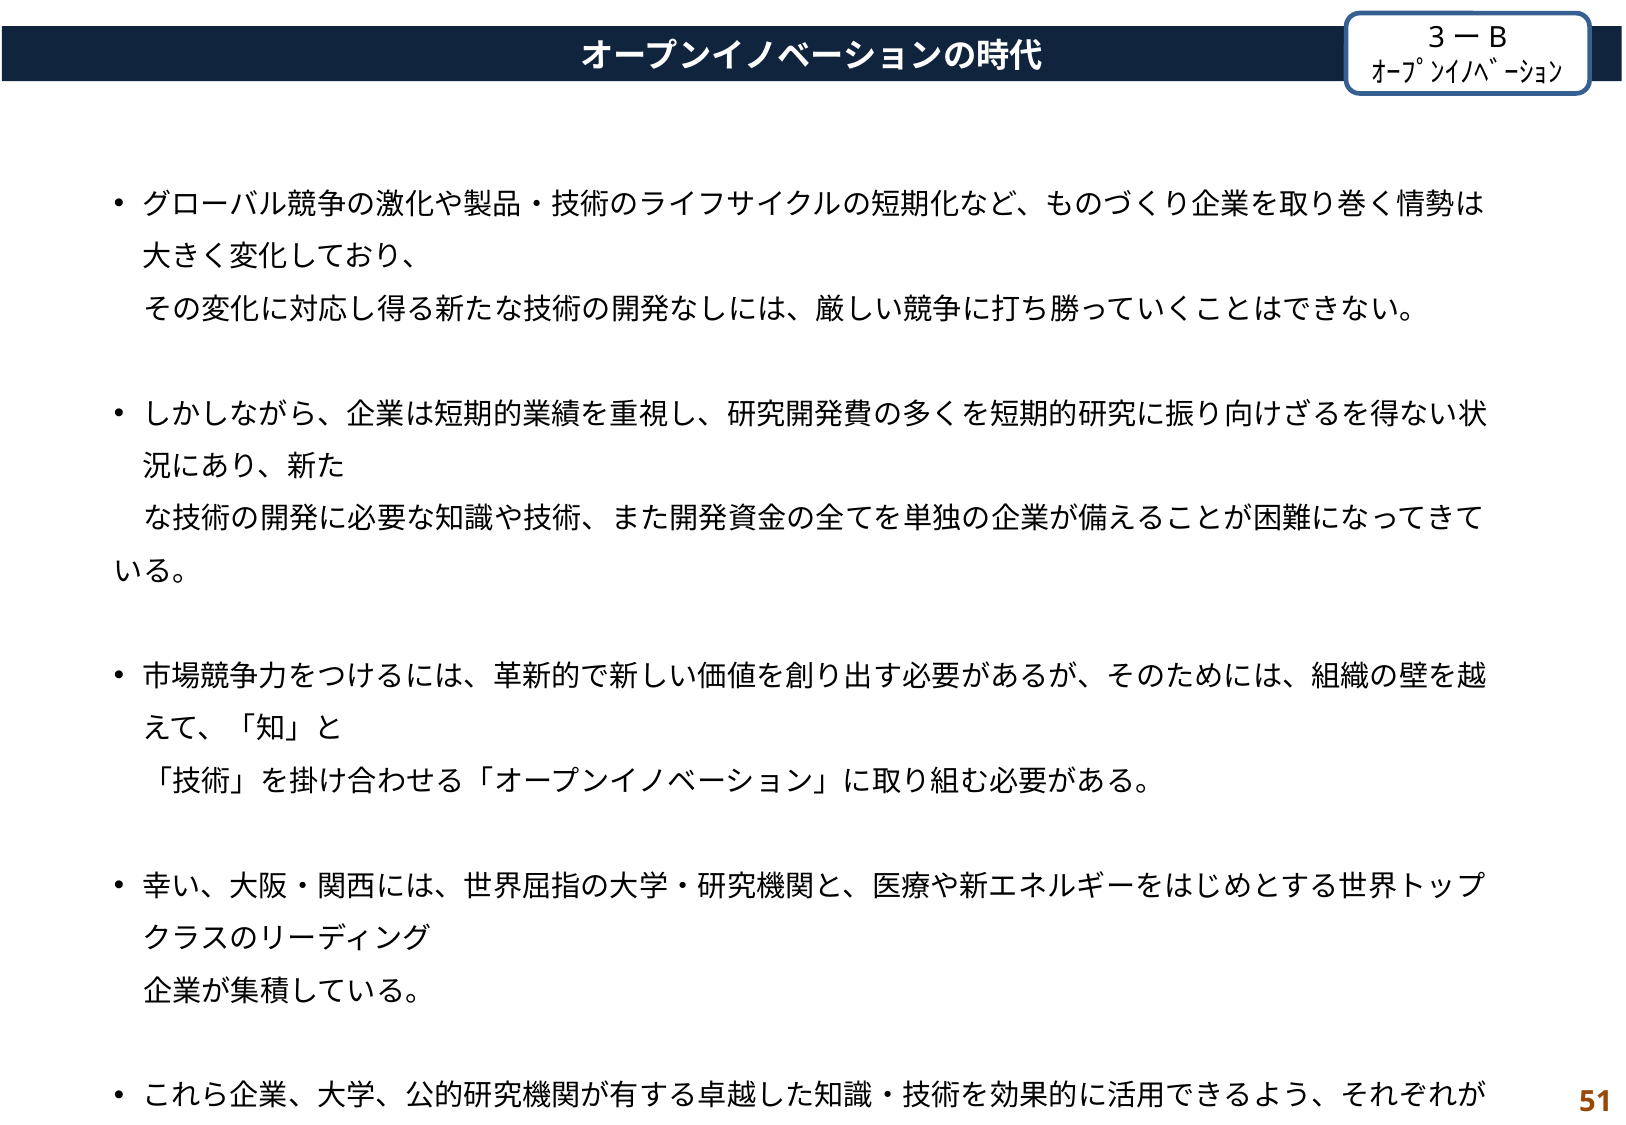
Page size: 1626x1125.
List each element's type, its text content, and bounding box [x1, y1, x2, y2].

text_box オープンイノベーションの時代 [1, 26, 1344, 82]
slide_number 51 [1248, 1069, 1625, 1125]
text_box グローバル競争の激化や製品・技術のライフサイクルの短期化など、ものづくり企業を取り巻く情勢は大きく変化しており、 その変化に対応し得る新たな技術の開発なしには、厳しい競争に打ち勝っていくことはできない。 しかしながら、企業は短期的業績を重視し、研究開発費の多くを短期的研究に振り向けざるを得ない状況にあり、新た な技術の開発に必要な知識や技術、また開発資金の全てを単独の企業が備えることが困難になってきている。 市場競争力をつけるには、革新的で新しい価値を創り出す必要があるが、そのためには、組織の壁を越えて、「知」と 「技術」を掛け合わせる「オープンイノベーション」に取り組む必要がある。 幸い、大阪・関西には、世界屈指の大学・研究機関と、医療や新エネルギーをはじめとする世界トップクラスのリーディング 企業が集積している。 これら企業、大学、公的研究機関が有する卓越した知識・技術を効果的に活用できるよう、それぞれが有する情報の 「見える化」を図るとともに、スピード感を持って社会実装できるよう、産学官の人材、知、資金が結集した「場」の形成を 進めることが重要であり、公設試はその中核を担う機関の一つとならければならない。 [97, 123, 1513, 1013]
text_box 3ーB ｵｰﾌﾟﾝｲﾉﾍﾞｰｼｮﾝ [1343, 10, 1592, 96]
text_box オープンイノベーションの時代 [1592, 26, 1622, 82]
